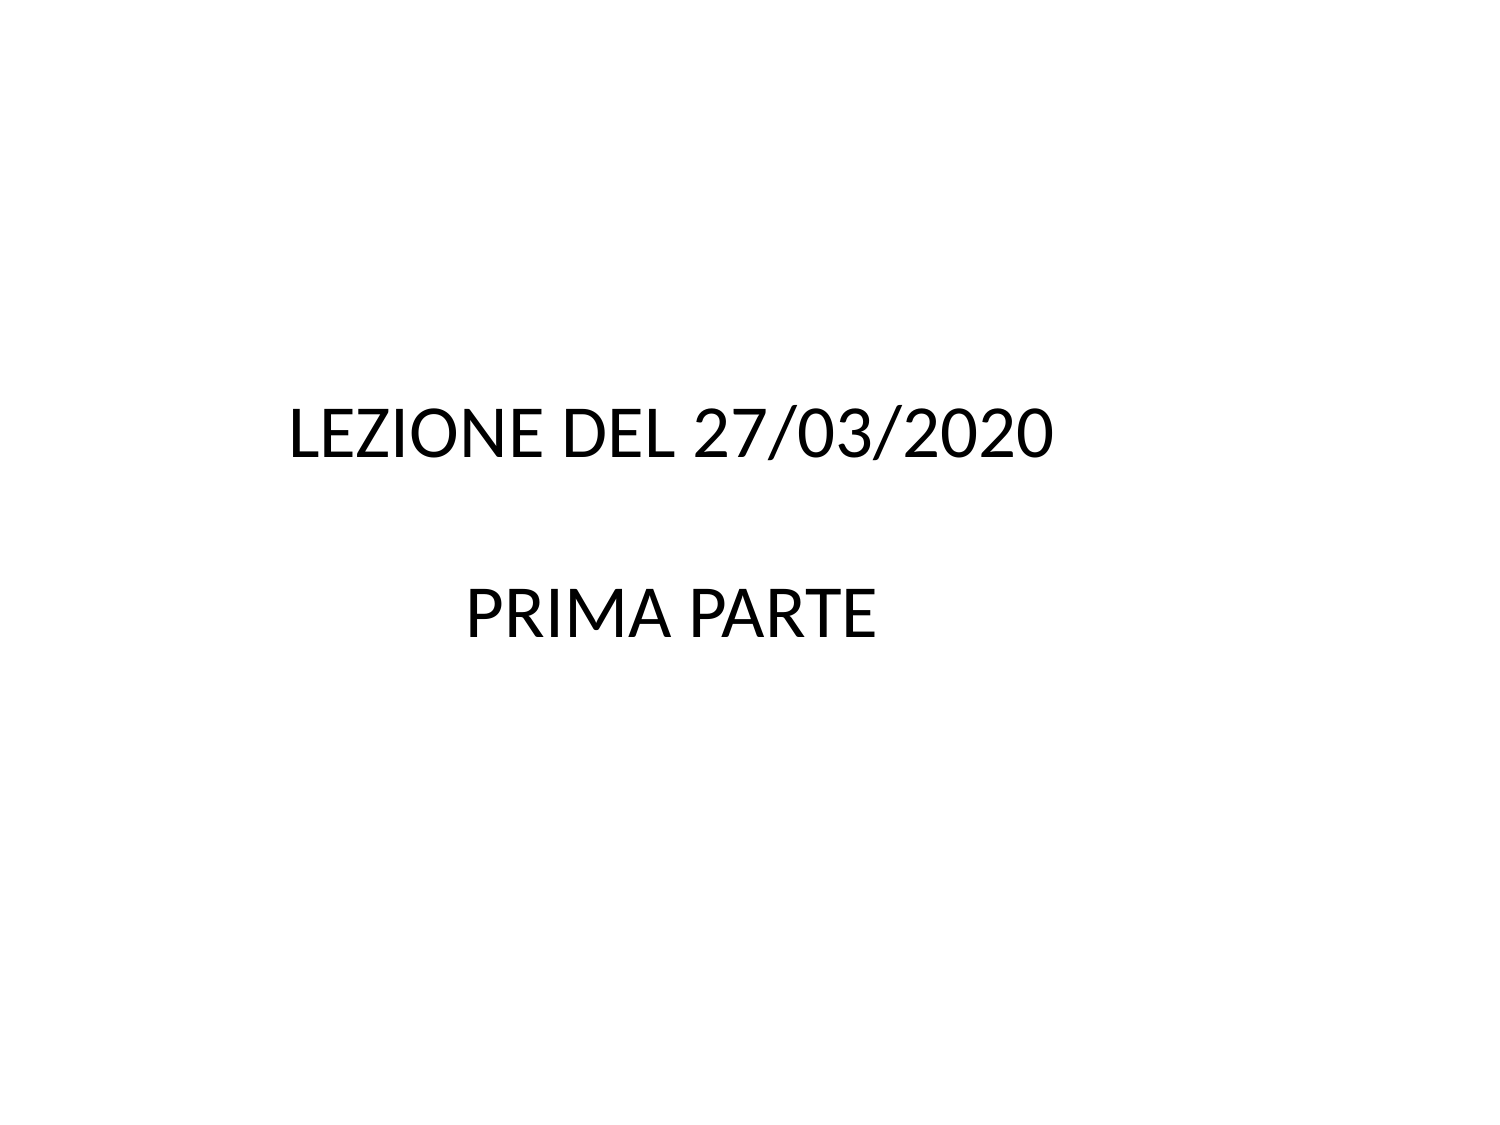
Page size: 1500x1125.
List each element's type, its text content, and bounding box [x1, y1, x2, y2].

text_box LEZIONE DEL 27/03/2020 PRIMA PARTE [273, 374, 1071, 660]
